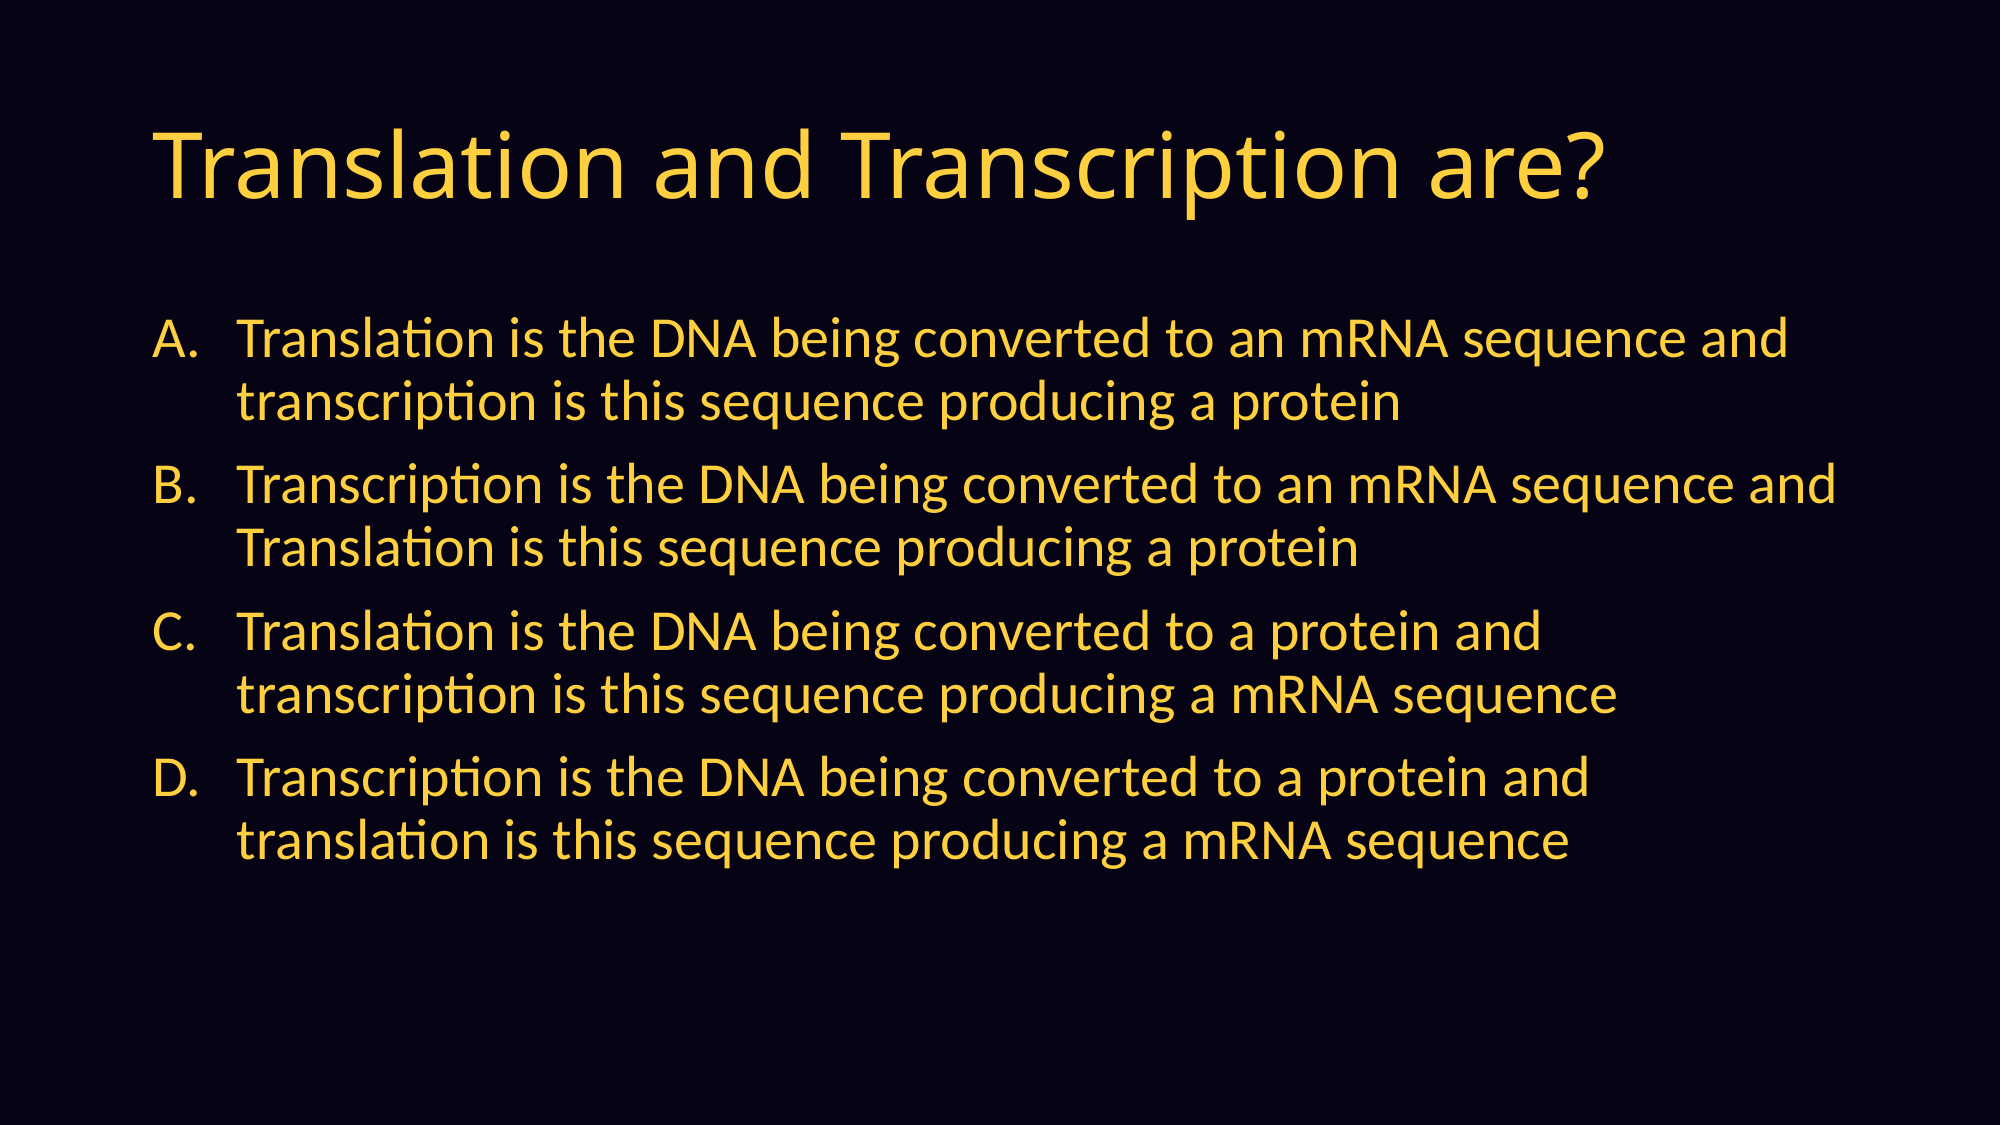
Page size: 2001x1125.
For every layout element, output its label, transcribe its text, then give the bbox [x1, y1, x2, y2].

title Translation and Transcription are? [137, 59, 1863, 278]
list Translation is the DNA being converted to an mRNA sequence and transcription is this sequence producing a protein Transcription is the DNA being converted to an mRNA sequence and Translation is this sequence producing a protein Translation is the DNA being converted to a protein and transcription is this sequence producing a mRNA sequence Transcription is the DNA being converted to a protein and translation is this sequence producing a mRNA sequence [137, 299, 1863, 1014]
